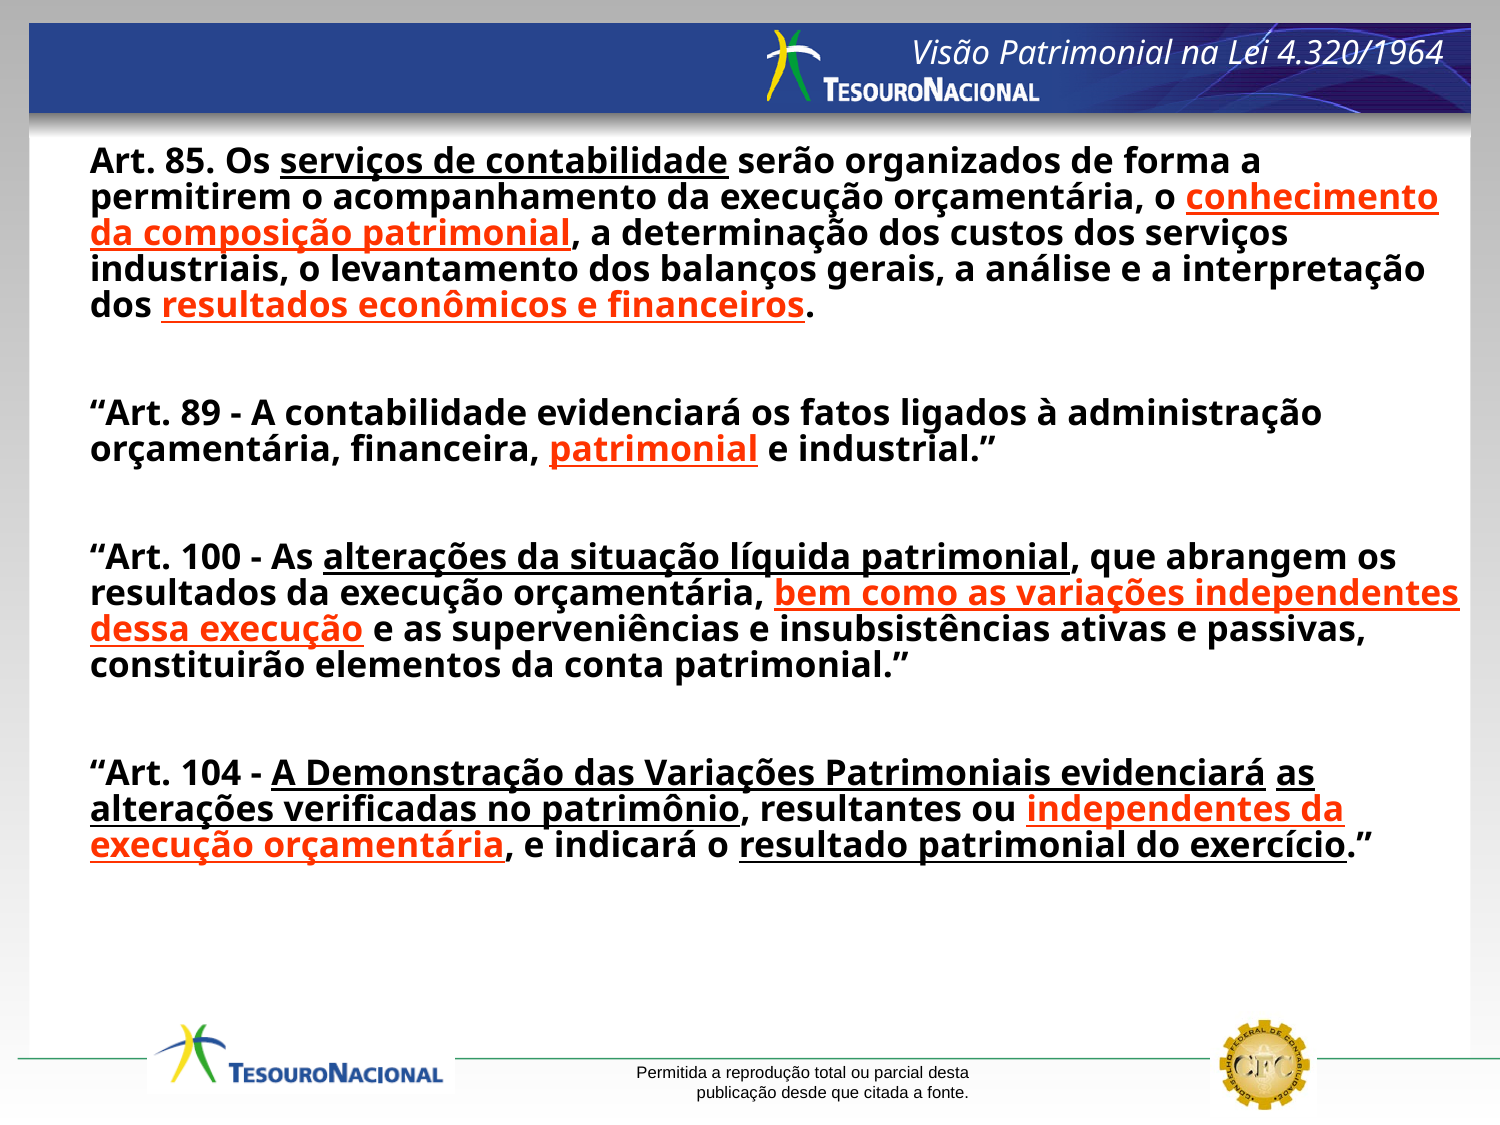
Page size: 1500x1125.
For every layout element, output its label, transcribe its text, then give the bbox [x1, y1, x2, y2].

picture [29, 23, 1471, 113]
picture [1210, 1011, 1317, 1117]
picture [147, 1020, 455, 1094]
text_box Art. 85. Os serviços de contabilidade serão organizados de forma a permitirem o acompanhamento da execução orçamentária, o conhecimento da composição patrimonial, a determinação dos custos dos serviços industriais, o levantamento dos balanços gerais, a análise e a interpretação dos resultados econômicos e financeiros. “Art. 89 - A contabilidade evidenciará os fatos ligados à administração orçamentária, financeira, patrimonial e industrial.” “Art. 100 - As alterações da situação líquida patrimonial, que abrangem os resultados da execução orçamentária, bem como as variações independentes dessa execução e as superveniências e insubsistências ativas e passivas, constituirão elementos da conta patrimonial.” “Art. 104 - A Demonstração das Variações Patrimoniais evidenciará as alterações verificadas no patrimônio, resultantes ou independentes da execução orçamentária, e indicará o resultado patrimonial do exercício.” [0, 137, 1479, 873]
text_box Visão Patrimonial na Lei 4.320/1964 [0, 23, 1459, 79]
